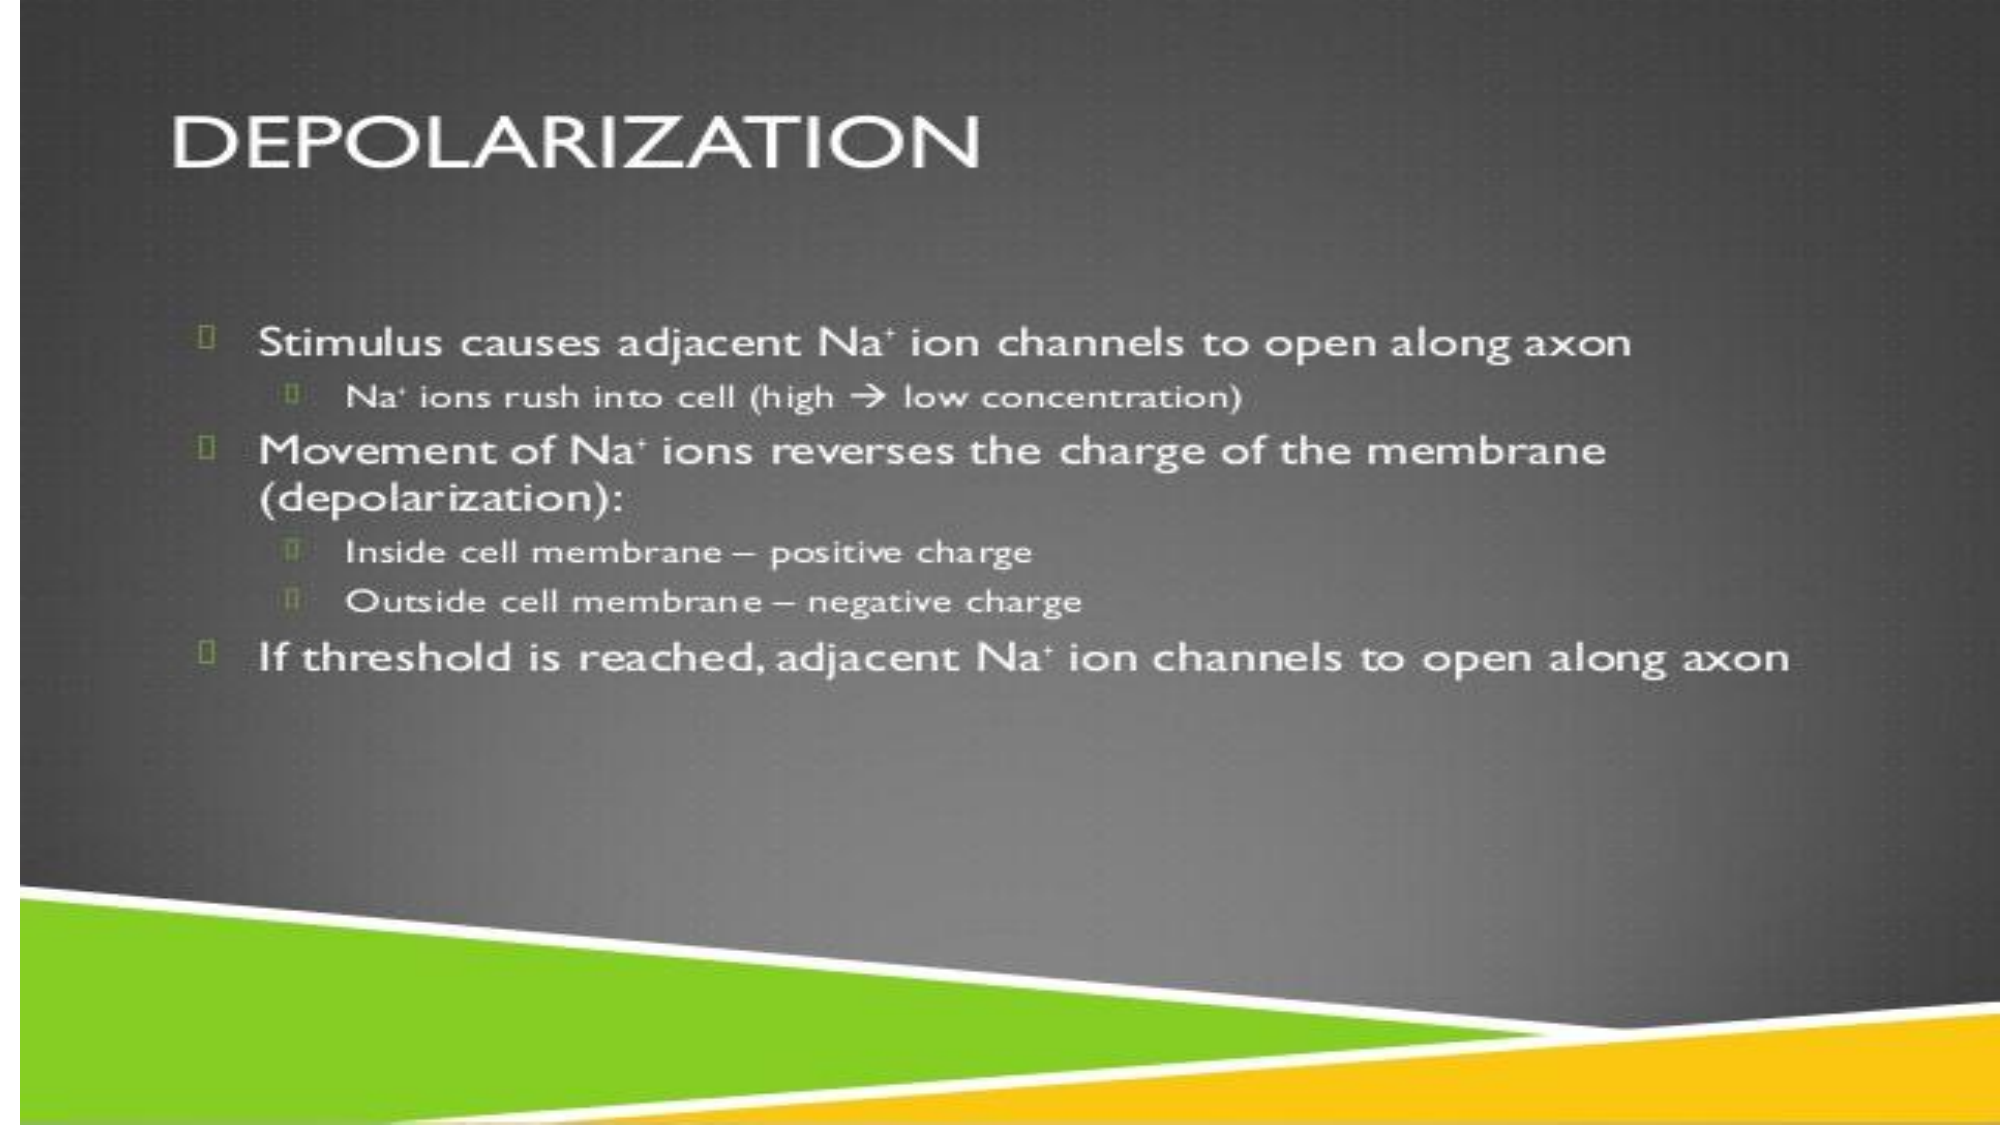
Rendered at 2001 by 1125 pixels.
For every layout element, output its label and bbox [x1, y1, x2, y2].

list [20, 0, 2000, 1125]
